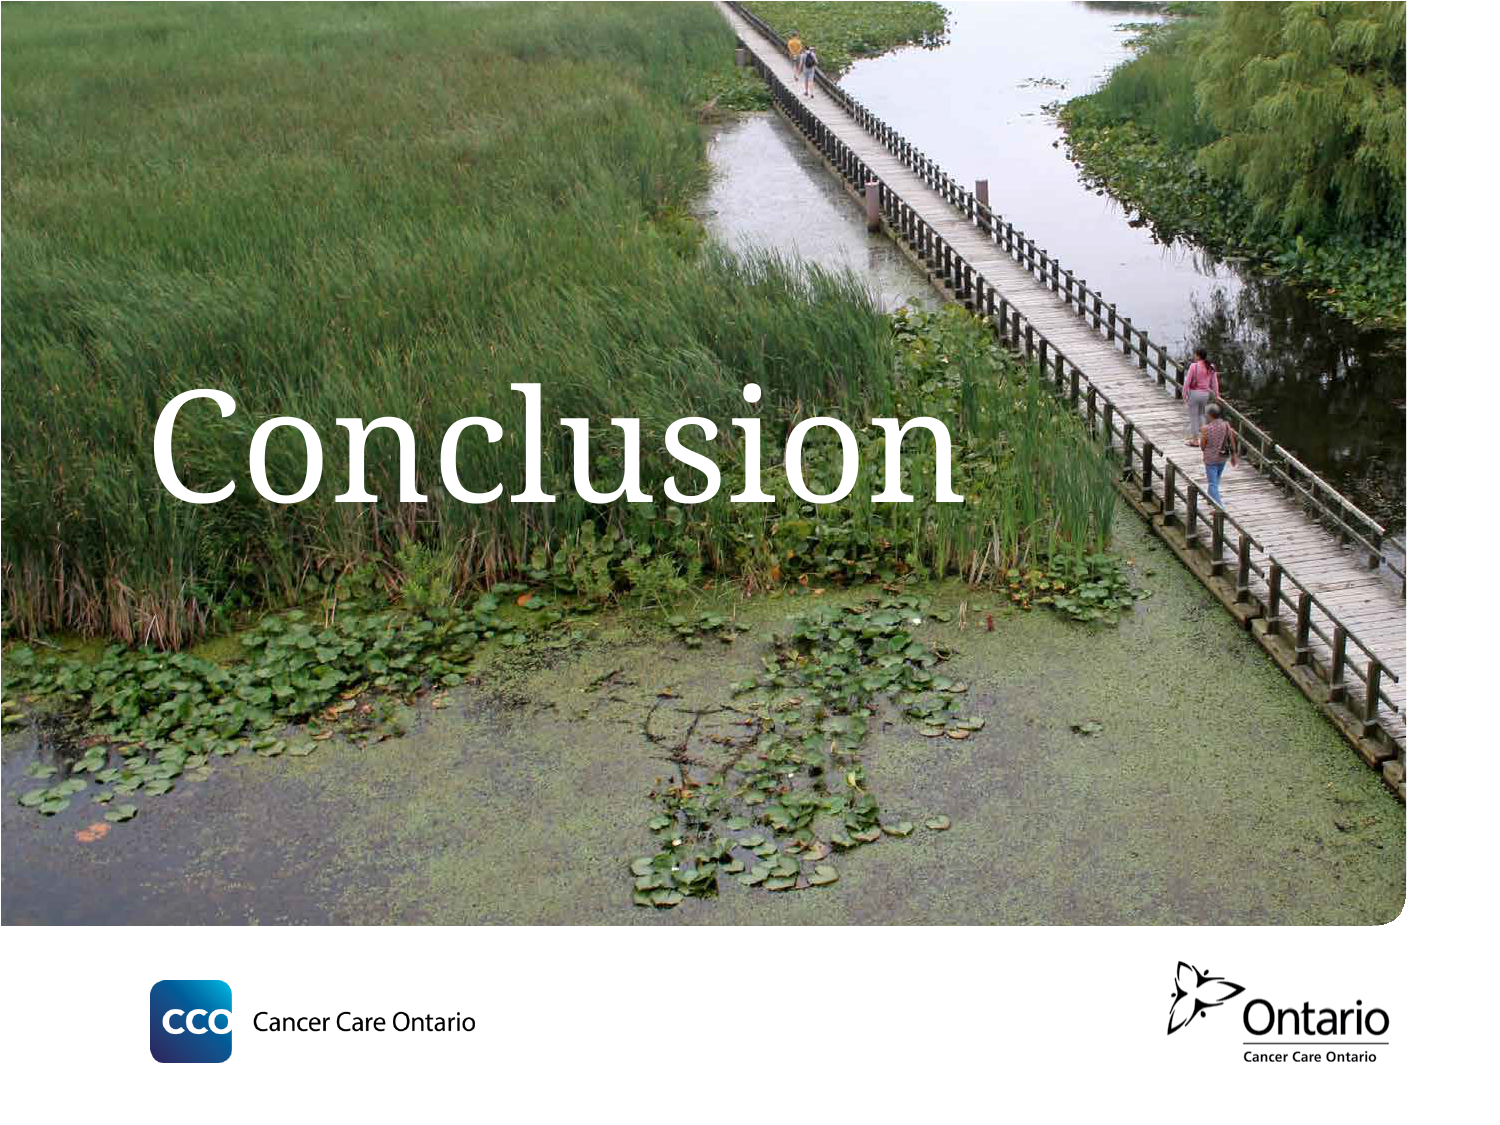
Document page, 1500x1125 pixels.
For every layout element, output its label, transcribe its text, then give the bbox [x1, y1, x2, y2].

text_box [0, 0, 1407, 926]
picture [1158, 949, 1399, 1064]
title Conclusion [145, 346, 1355, 535]
picture [150, 980, 475, 1063]
